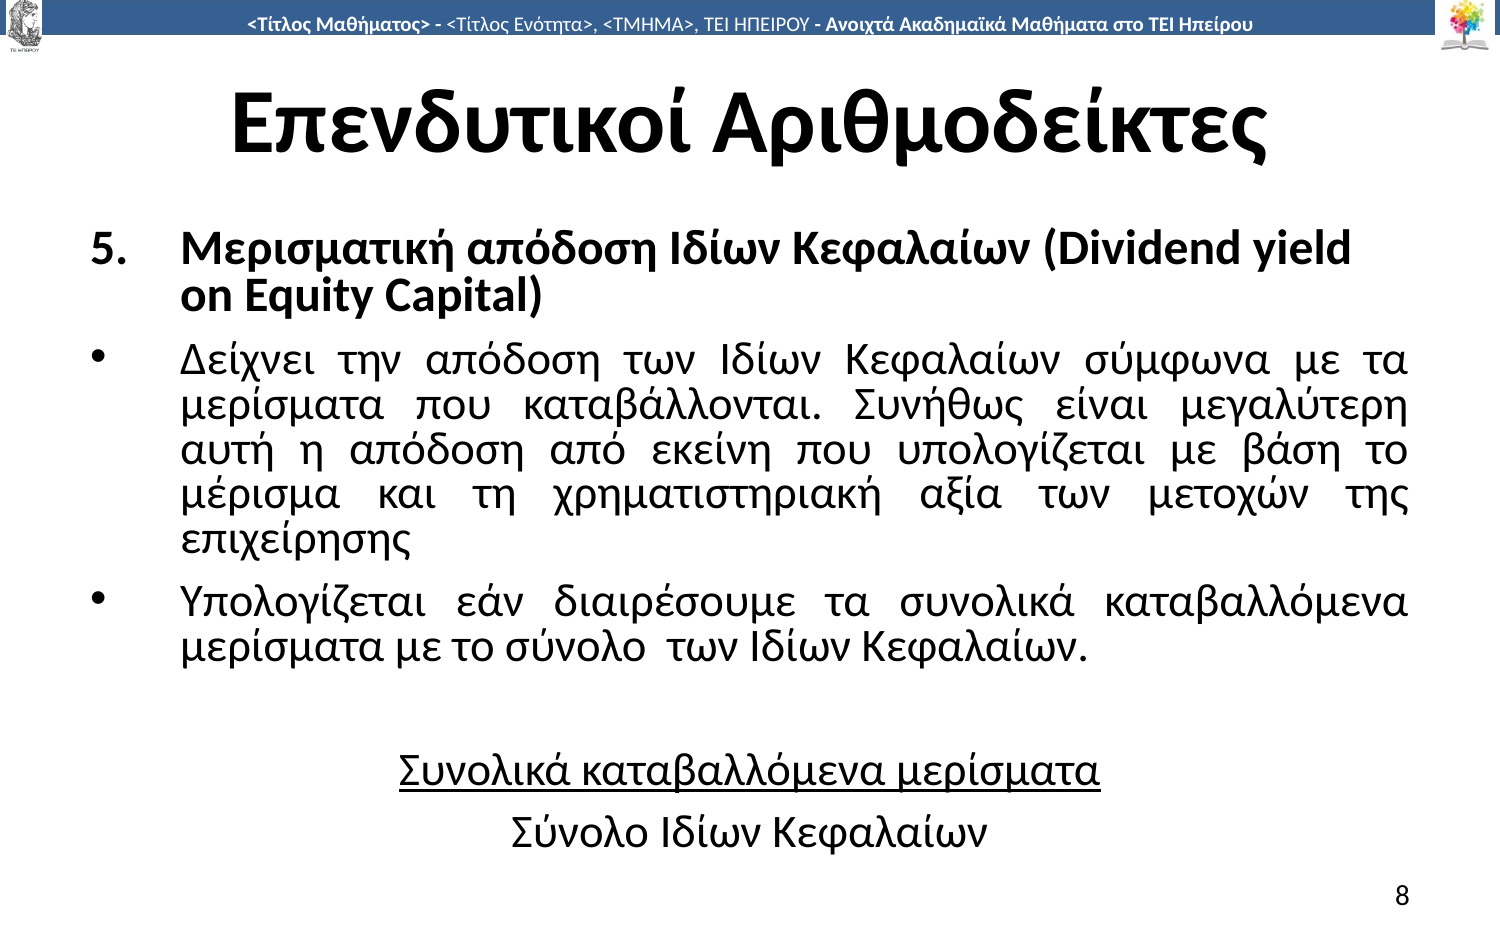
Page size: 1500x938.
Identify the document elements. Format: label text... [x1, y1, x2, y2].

title Επενδυτικοί Αριθμοδείκτες [75, 37, 1425, 194]
picture [6, 0, 42, 54]
list Μερισματική απόδοση Ιδίων Κεφαλαίων (Dividend yield on Equity Capital) Δείχνει την απόδοση των Ιδίων Κεφαλαίων σύμφωνα με τα μερίσματα που καταβάλλονται. Συνήθως είναι μεγαλύτερη αυτή η απόδοση από εκείνη που υπολογίζεται με βάση το μέρισμα και τη χρηματιστηριακή αξία των μετοχών της επιχείρησης Υπολογίζεται εάν διαιρέσουμε τα συνολικά καταβαλλόμενα μερίσματα με το σύνολο των Ιδίων Κεφαλαίων. Συνολικά καταβαλλόμενα μερίσματα Σύνολο Ιδίων Κεφαλαίων [75, 218, 1425, 871]
slide_number 8 [1074, 868, 1425, 919]
picture [1435, 0, 1495, 52]
